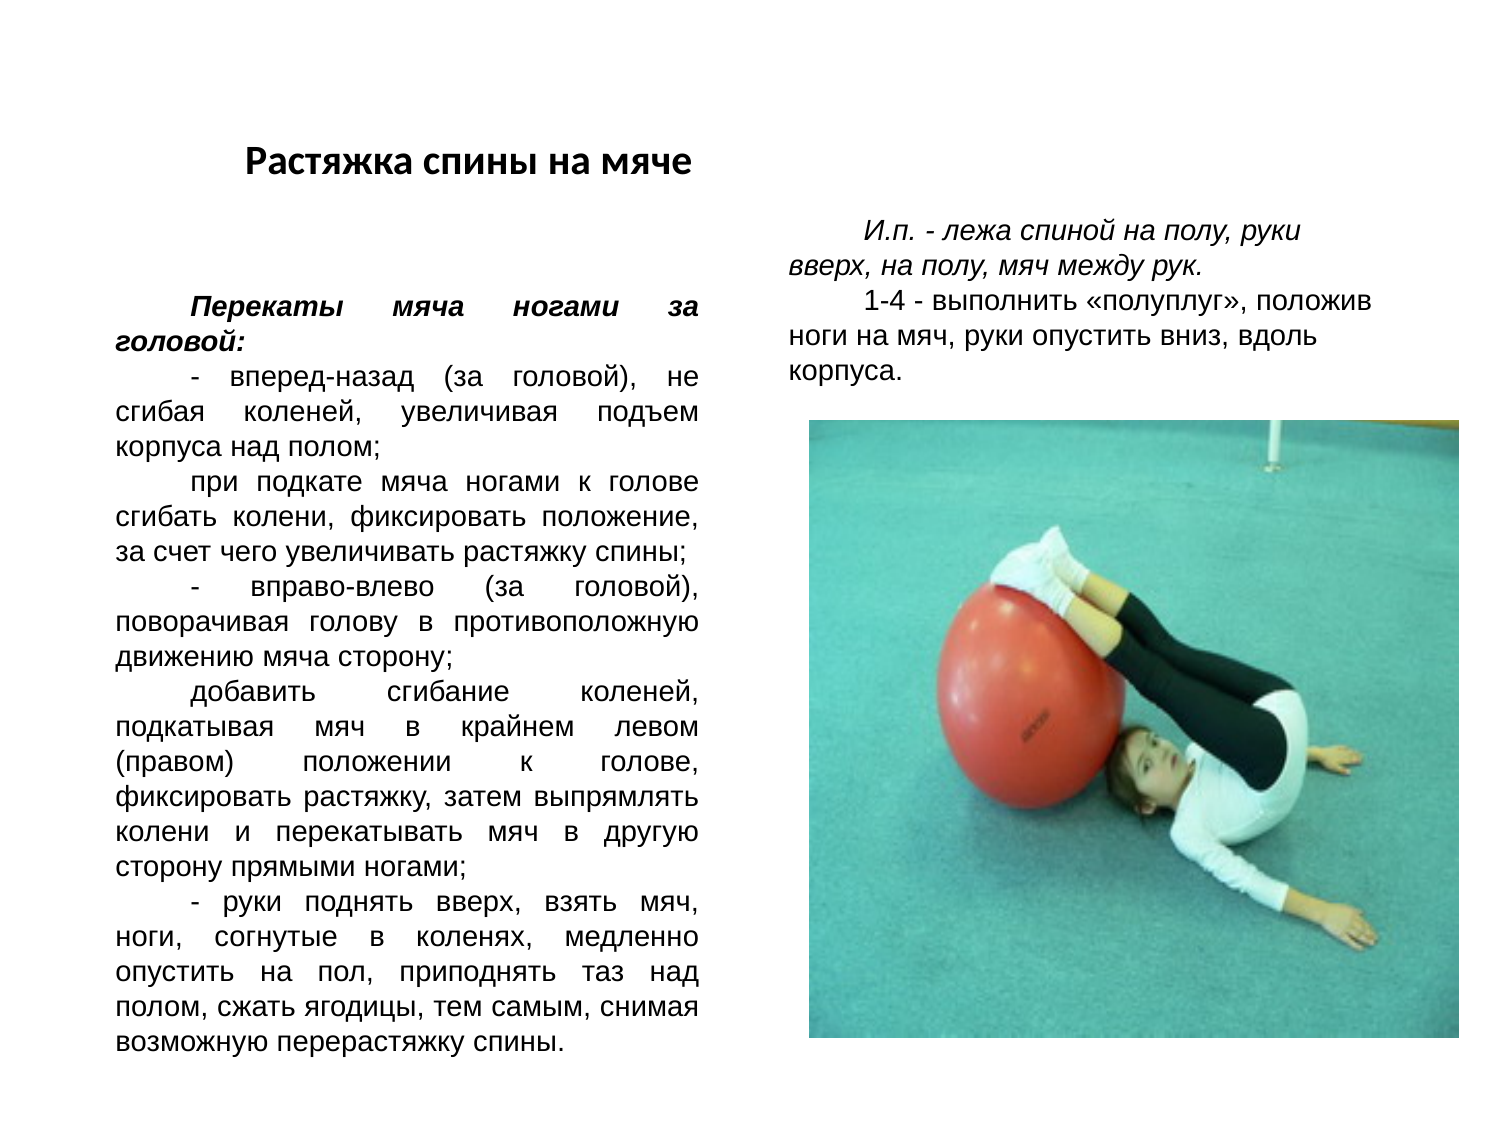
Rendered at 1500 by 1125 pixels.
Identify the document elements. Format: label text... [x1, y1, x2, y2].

text_box И.п. - лежа спиной на полу, руки вверх, на полу, мяч между рук. 1-4 - выполнить «полуплуг», положив ноги на мяч, руки опустить вниз, вдоль корпуса. [773, 203, 1400, 439]
picture [808, 420, 1459, 1039]
text_box Растяжка спины на мяче [230, 125, 969, 191]
text_box Перекаты мяча ногами за головой: - вперед-назад (за головой), не сгибая коленей, увеличивая подъем корпуса над полом; при подкате мяча ногами к голове сгибать колени, фиксировать положение, за счет чего увеличивать растяжку спины; - вправо-влево (за головой), поворачивая голову в противоположную движению мяча сторону; добавить сгибание коленей, подкатывая мяч в крайнем левом (правом) положении к голове, фиксировать растяжку, затем выпрямлять колени и перекатывать мяч в другую сторону прямыми ногами; - руки поднять вверх, взять мяч, ноги, согнутые в коленях, медленно опустить на пол, приподнять таз над полом, сжать ягодицы, тем самым, снимая возможную перерастяжку спины. [100, 280, 715, 1065]
